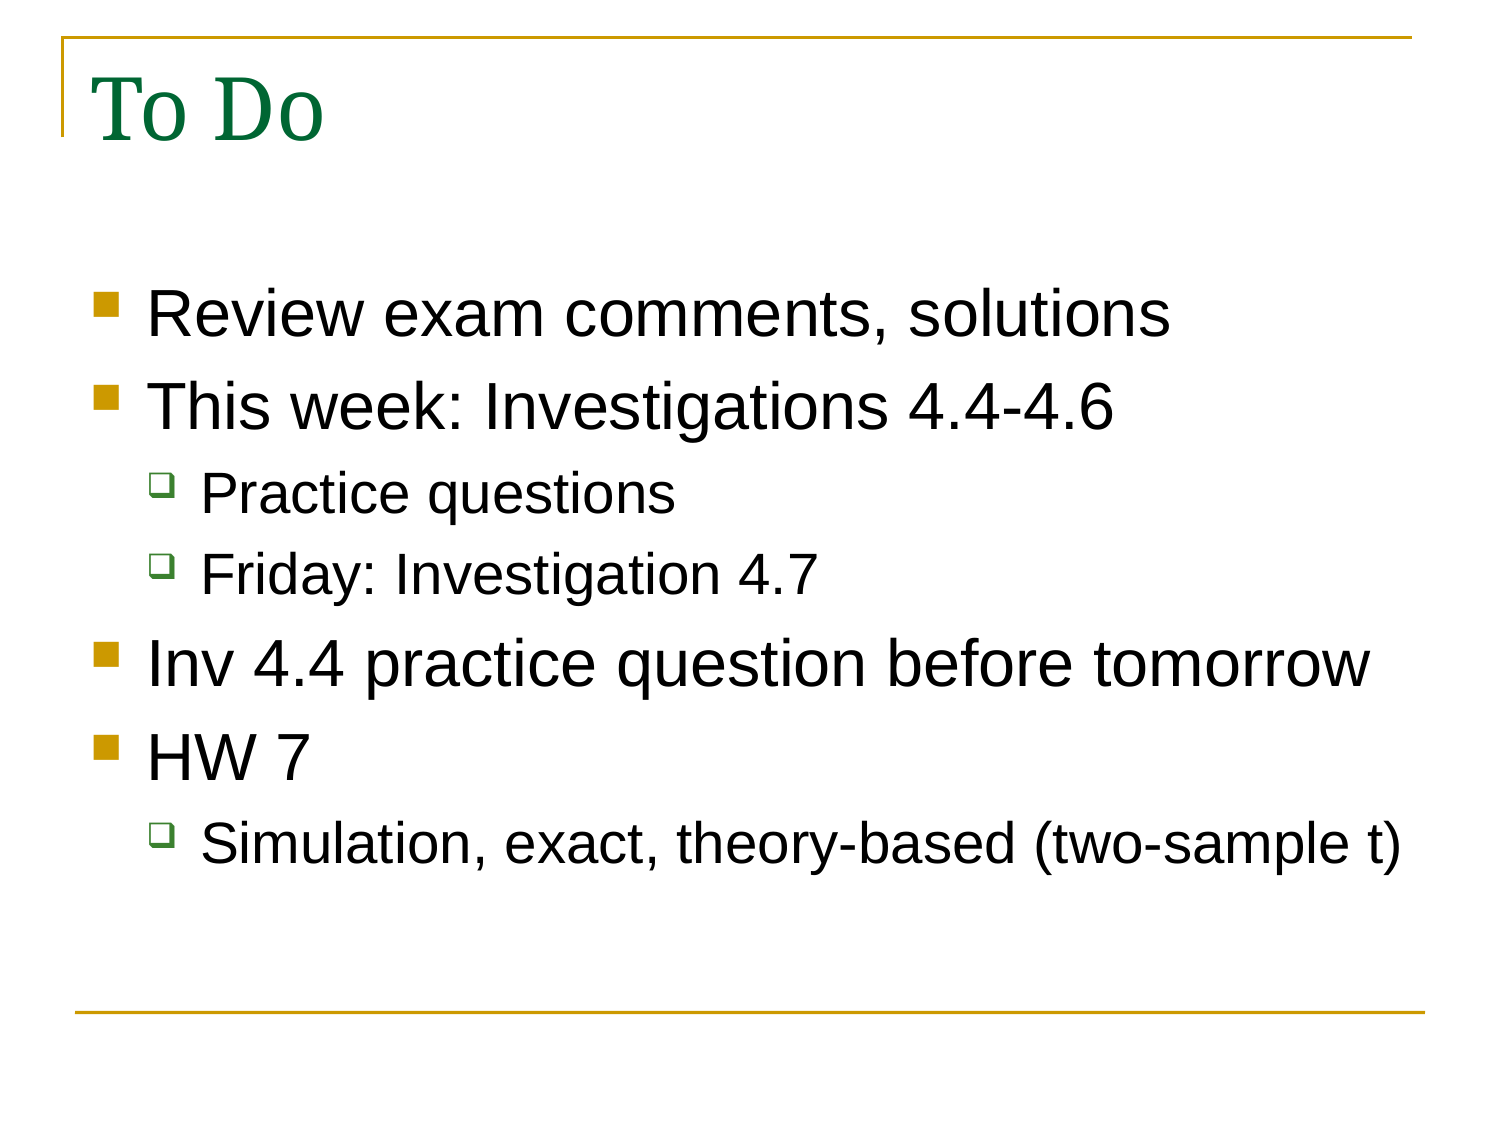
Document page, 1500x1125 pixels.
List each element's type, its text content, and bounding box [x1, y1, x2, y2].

list Review exam comments, solutions This week: Investigations 4.4-4.6 Practice questions Friday: Investigation 4.7 Inv 4.4 practice question before tomorrow HW 7 Simulation, exact, theory-based (two-sample t) [75, 262, 1425, 1006]
title To Do [75, 45, 1425, 233]
